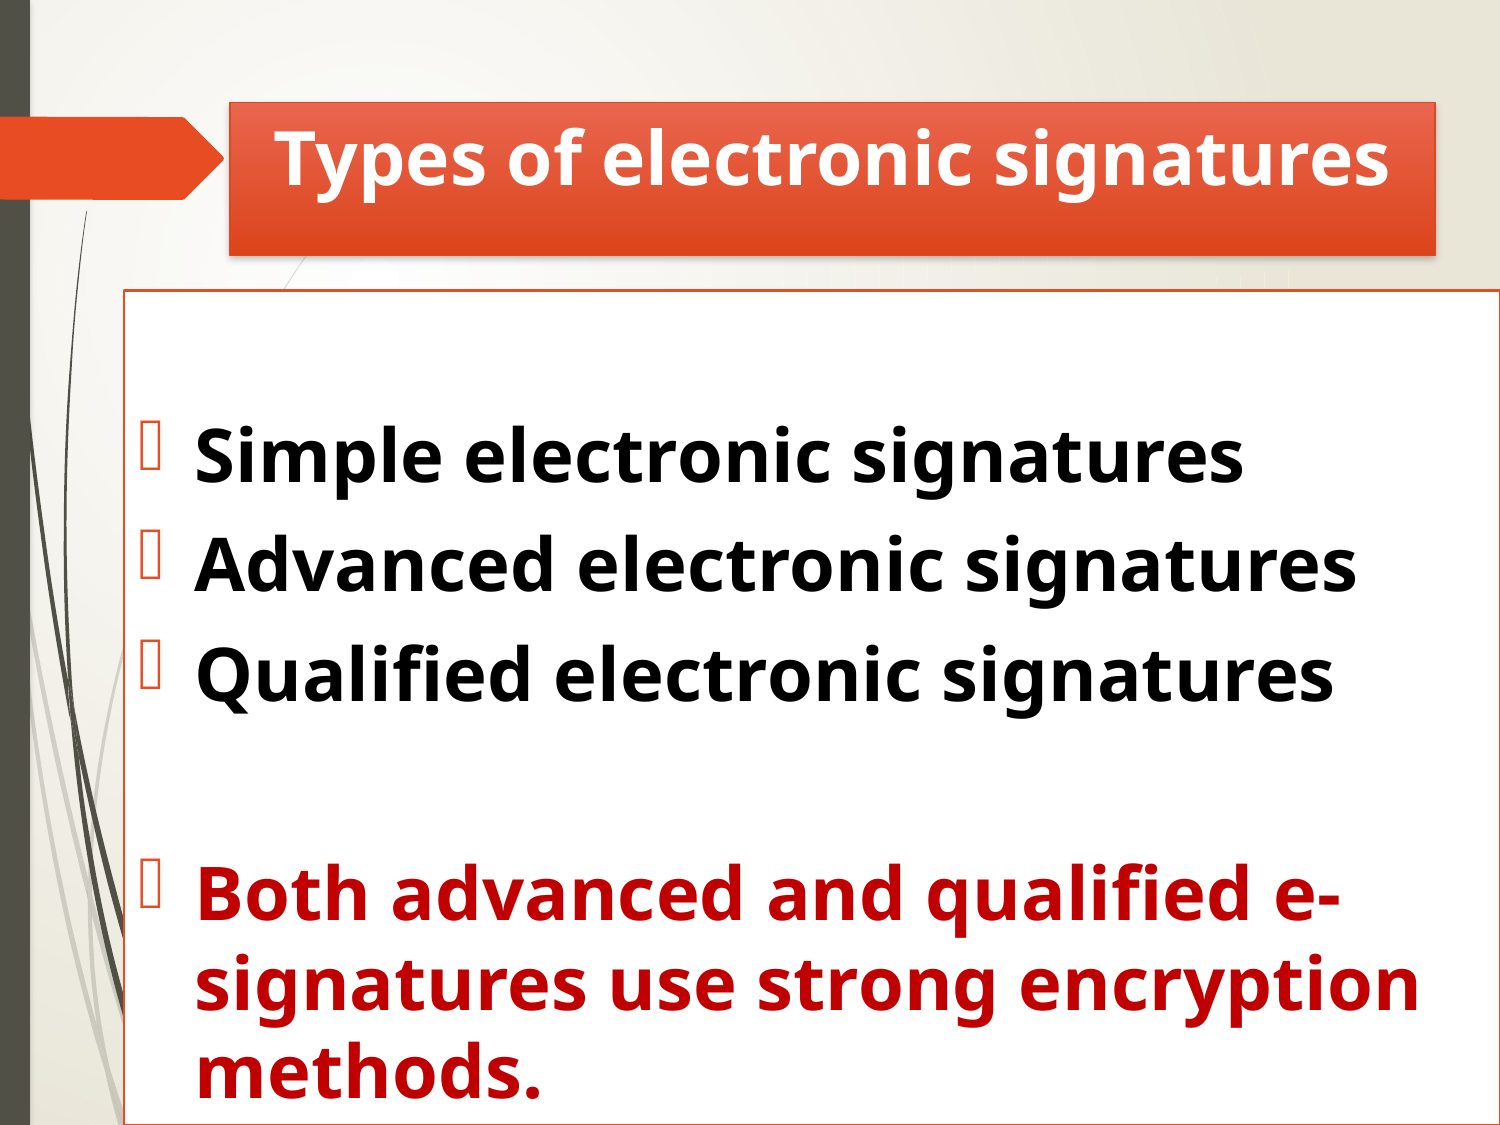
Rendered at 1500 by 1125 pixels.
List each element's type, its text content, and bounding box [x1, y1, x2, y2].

title Types of electronic signatures [229, 102, 1436, 256]
list Simple electronic signatures Advanced electronic signatures Qualified electronic signatures Both advanced and qualified e-signatures use strong encryption methods. [123, 289, 1500, 1125]
